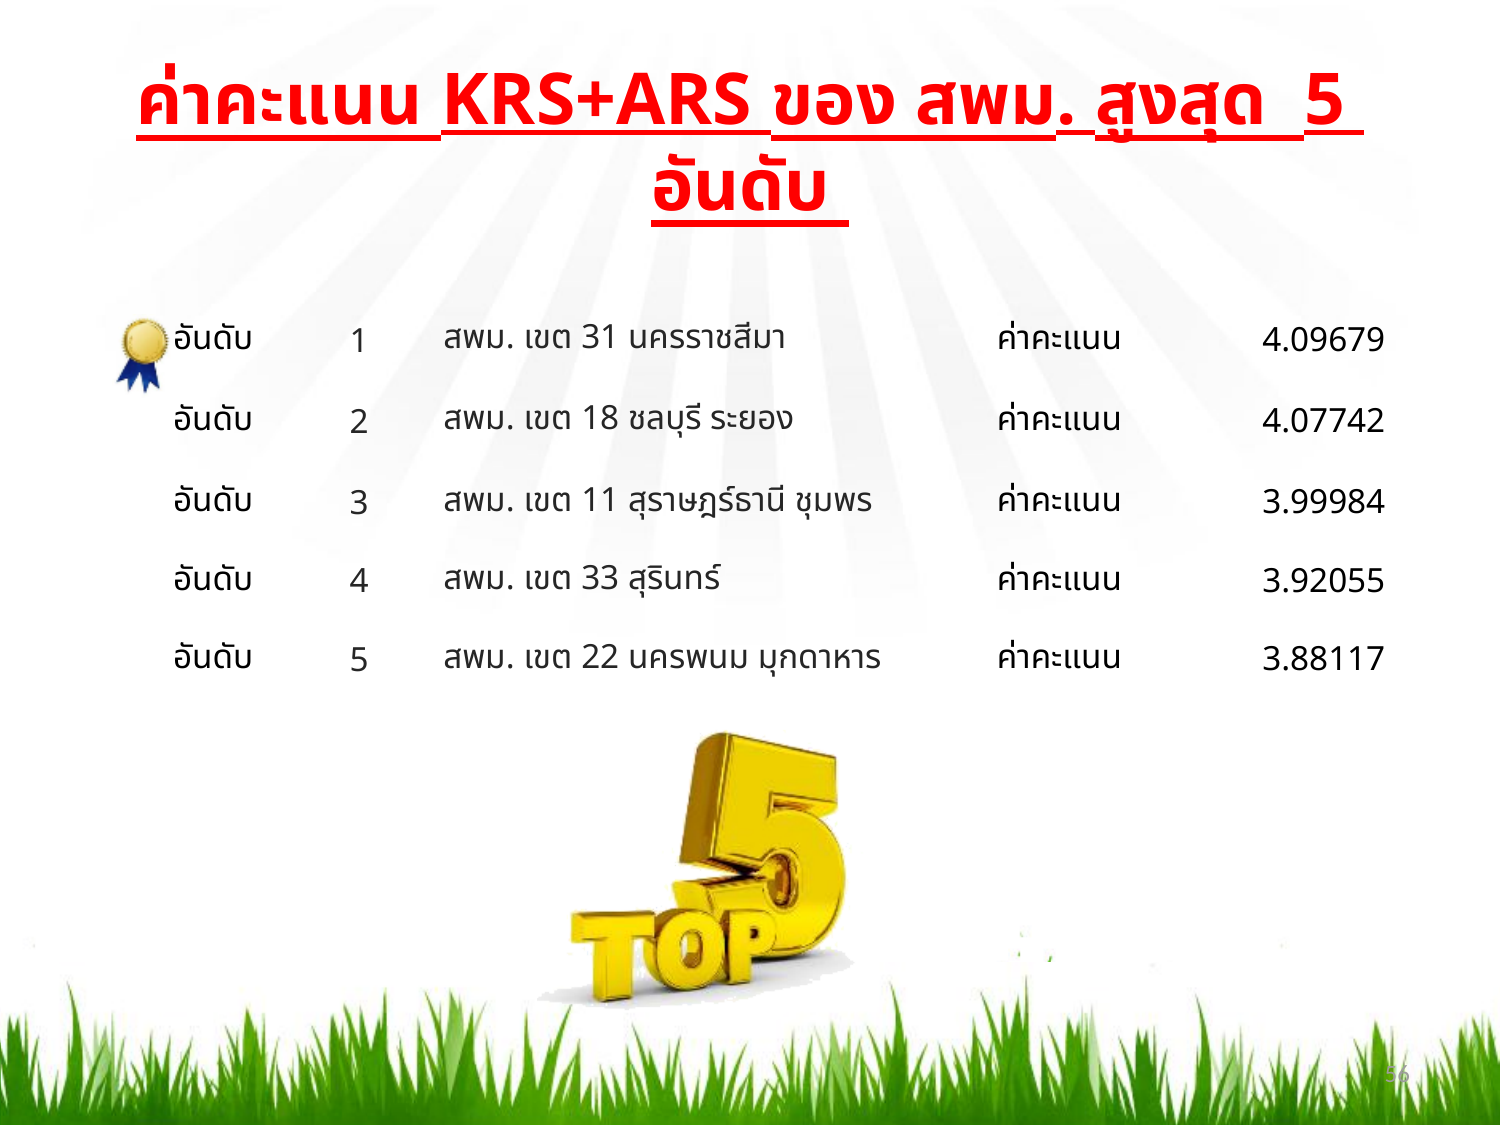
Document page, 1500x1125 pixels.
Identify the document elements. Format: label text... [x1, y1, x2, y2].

table_cell ค่าคะแนน [927, 378, 1192, 461]
table_cell ค่าคะแนน [927, 619, 1192, 697]
table_cell 3 [286, 461, 432, 540]
title ค่าคะแนน KRS+ARS ของ สพม. สูงสุด 5 อันดับ [75, 45, 1425, 233]
table_cell สพม. เขต 18 ชลบุรี ระยอง [432, 378, 927, 461]
table_cell ค่าคะแนน [927, 461, 1192, 540]
table_cell 5 [286, 619, 432, 697]
table_cell สพม. เขต 33 สุรินทร์ [432, 540, 927, 619]
table_cell 3.88117 [1192, 619, 1455, 697]
table_cell อันดับ [140, 378, 286, 461]
table_cell สพม. เขต 11 สุราษฎร์ธานี ชุมพร [432, 461, 927, 540]
table_cell 2 [286, 378, 432, 461]
table_cell อันดับ [140, 461, 286, 540]
table_cell ค่าคะแนน [927, 540, 1192, 619]
picture [0, 0, 1500, 1125]
table_header 1 [286, 299, 432, 378]
table_cell 3.92055 [1192, 540, 1455, 619]
table_cell 4.07742 [1192, 378, 1455, 461]
table_cell 4 [286, 540, 432, 619]
table_header สพม. เขต 31 นครราชสีมา [432, 299, 927, 378]
table_cell สพม. เขต 22 นครพนม มุกดาหาร [432, 619, 927, 697]
table_header 4.09679 [1192, 299, 1455, 378]
table_cell 3.99984 [1192, 461, 1455, 540]
table_cell อันดับ [140, 619, 286, 697]
table_cell อันดับ [140, 540, 286, 619]
table_header ค่าคะแนน [927, 299, 1192, 378]
slide_number 56 [1074, 1042, 1425, 1103]
table_header อันดับ [140, 299, 286, 378]
